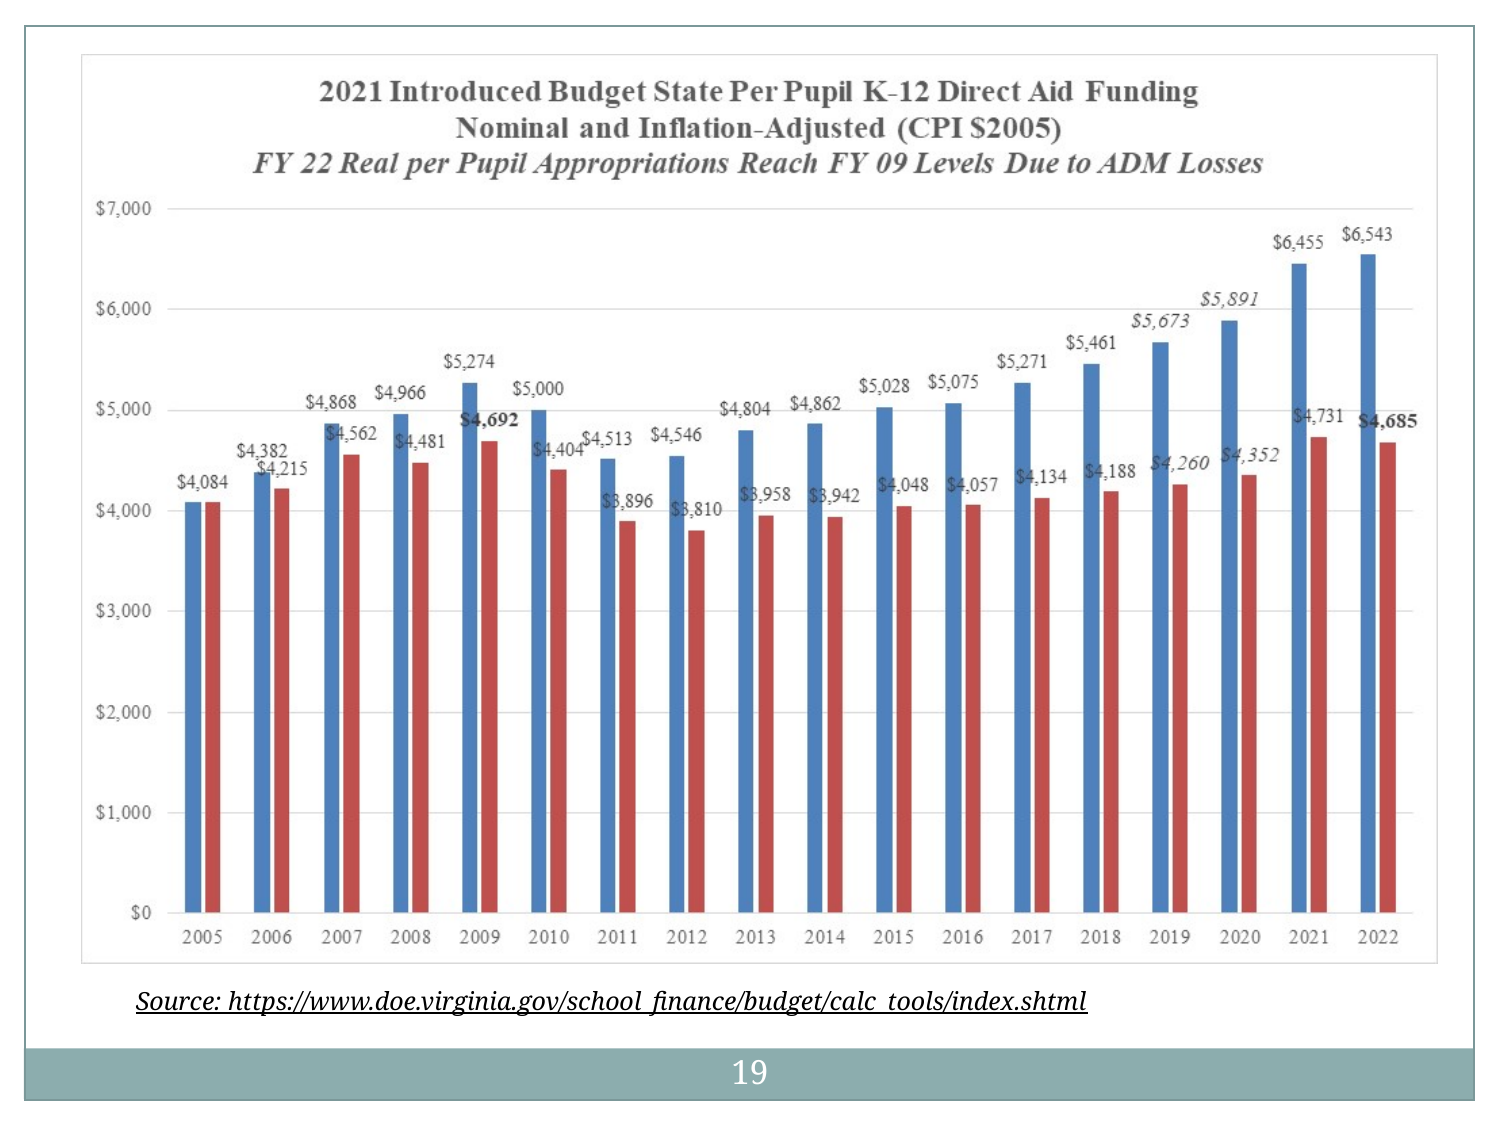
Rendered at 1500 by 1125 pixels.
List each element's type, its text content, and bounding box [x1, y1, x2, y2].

picture [80, 54, 1439, 964]
text_box Source: https://www.doe.virginia.gov/school_finance/budget/calc_tools/index.shtml [121, 977, 1103, 1023]
slide_number 19 [699, 1037, 800, 1110]
